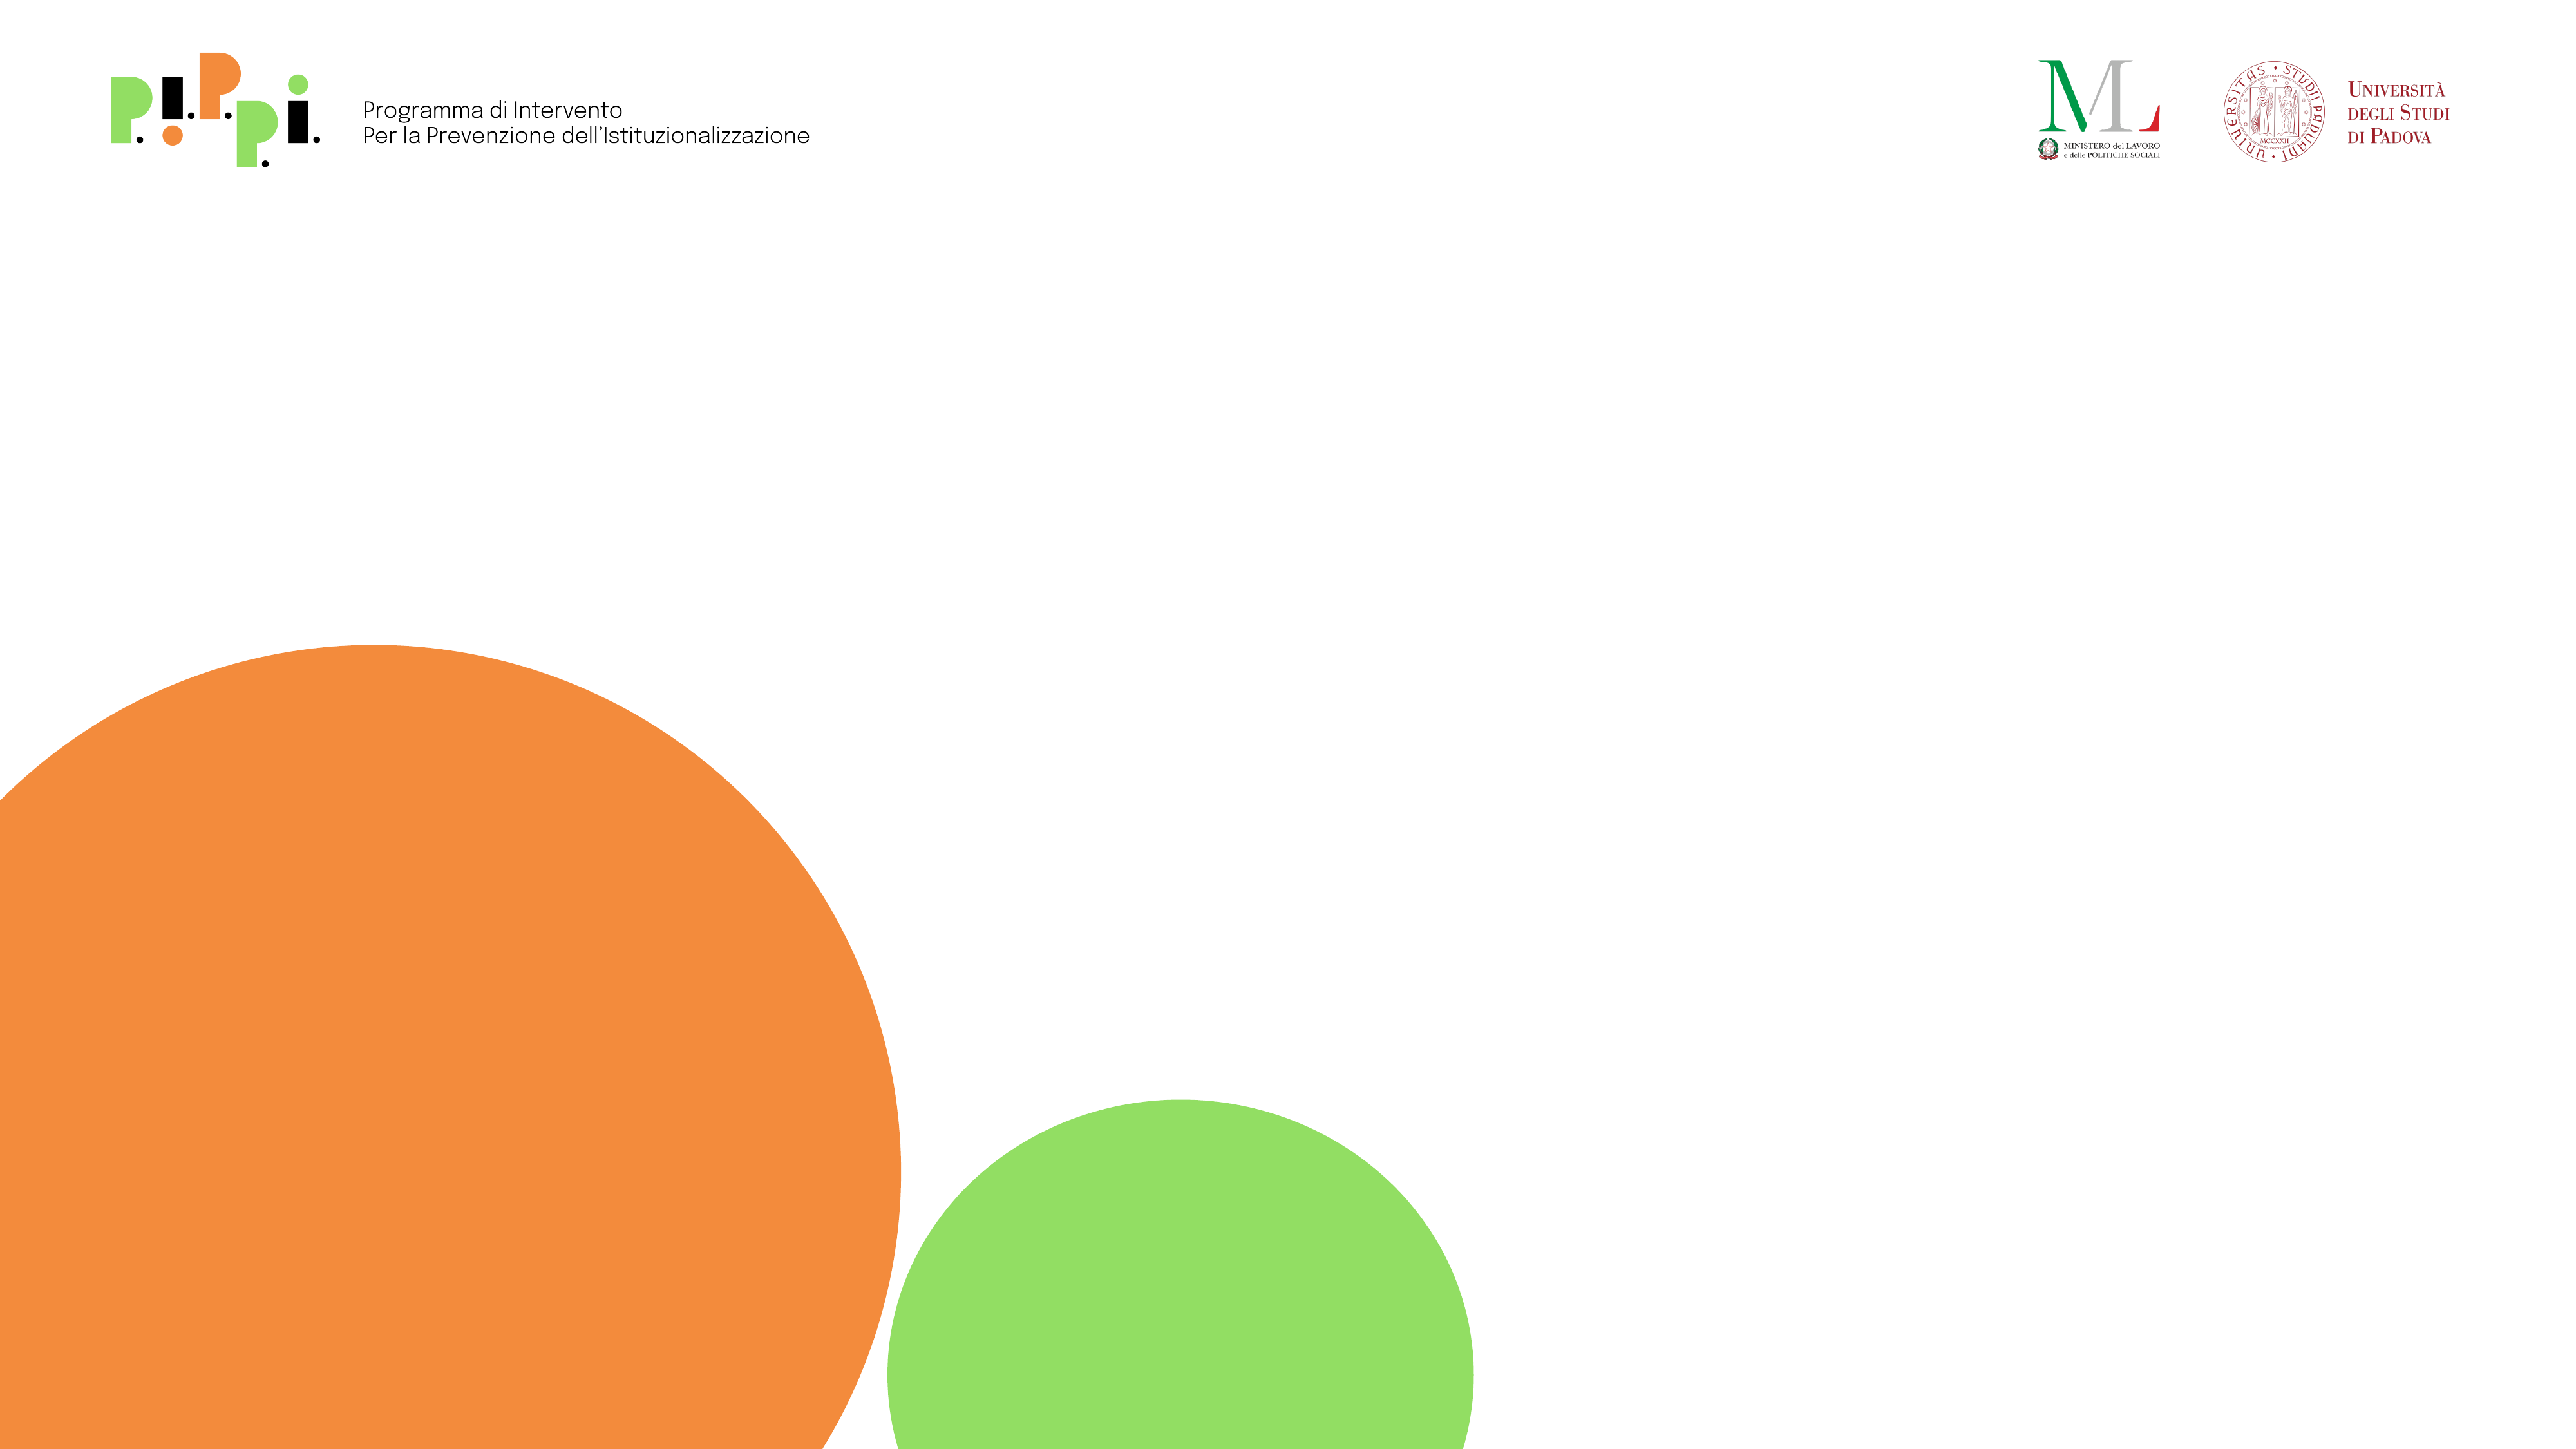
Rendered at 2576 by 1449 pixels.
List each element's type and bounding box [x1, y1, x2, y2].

picture [78, 18, 842, 202]
picture [2038, 59, 2160, 160]
picture [2224, 61, 2450, 162]
